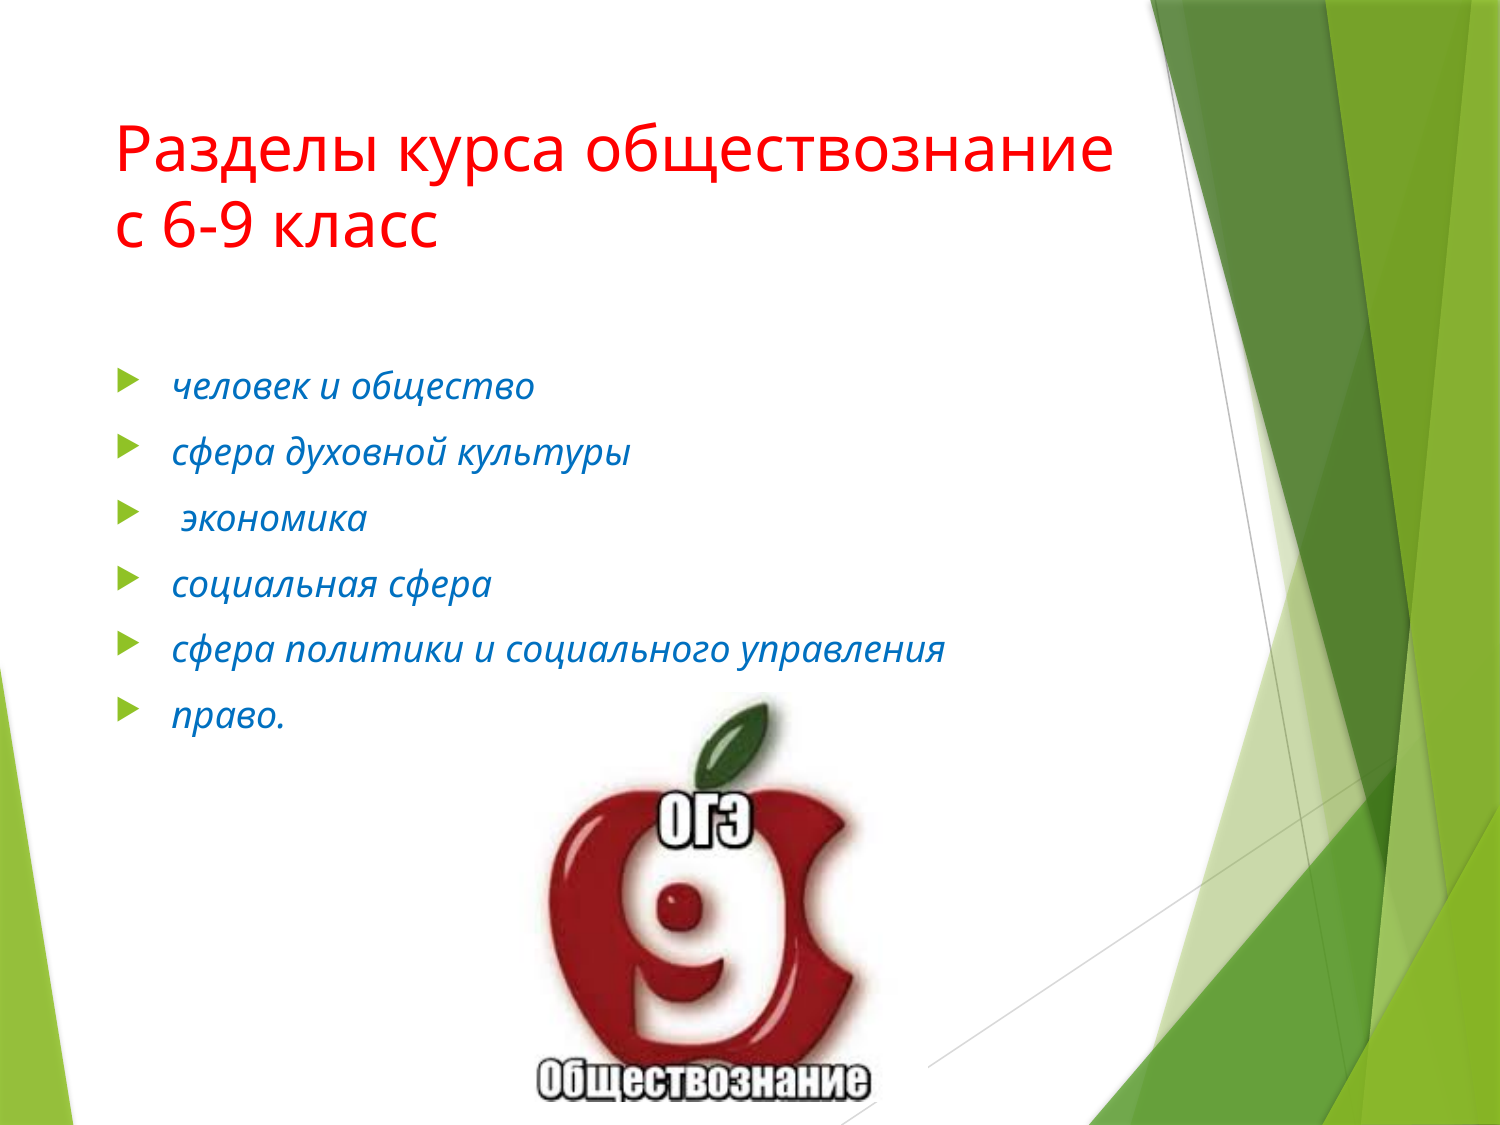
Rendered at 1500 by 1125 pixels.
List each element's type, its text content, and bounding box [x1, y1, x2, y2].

list человек и общество сфера духовной культуры экономика социальная сфера сфера политики и социального управления право. [99, 354, 1142, 992]
picture [489, 691, 929, 1103]
title Разделы курса обществознание с 6-9 класс [99, 99, 1142, 317]
